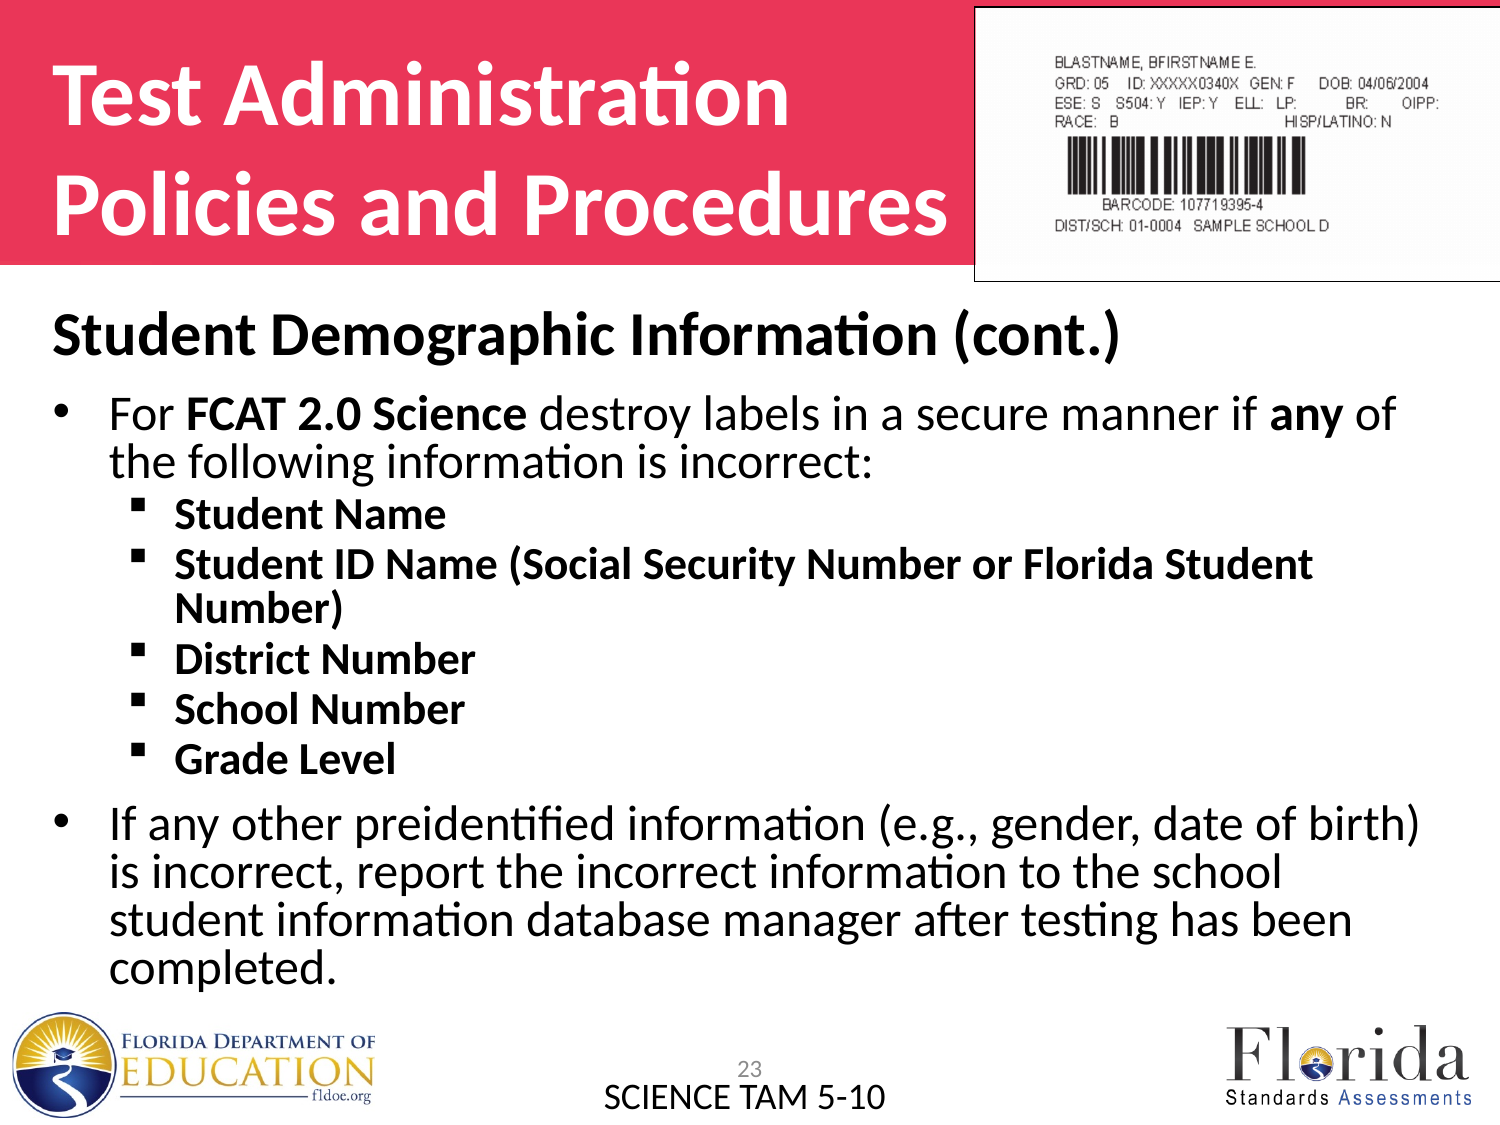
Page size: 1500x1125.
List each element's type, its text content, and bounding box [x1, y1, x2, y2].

picture [1226, 1025, 1471, 1105]
text_box SCIENCE TAM 5-10 [589, 1064, 901, 1125]
slide_number 23 [512, 1037, 988, 1098]
list Student Demographic Information (cont.) For FCAT 2.0 Science destroy labels in a secure manner if any of the following information is incorrect: Student Name Student ID Name (Social Security Number or Florida Student Number) District Number School Number Grade Level If any other preidentified information (e.g., gender, date of birth) is incorrect, report the incorrect information to the school student information database manager after testing has been completed. [37, 299, 1463, 988]
picture [12, 1012, 375, 1118]
title Test Administration Policies and Procedures [37, 24, 974, 263]
picture [0, 0, 1500, 407]
